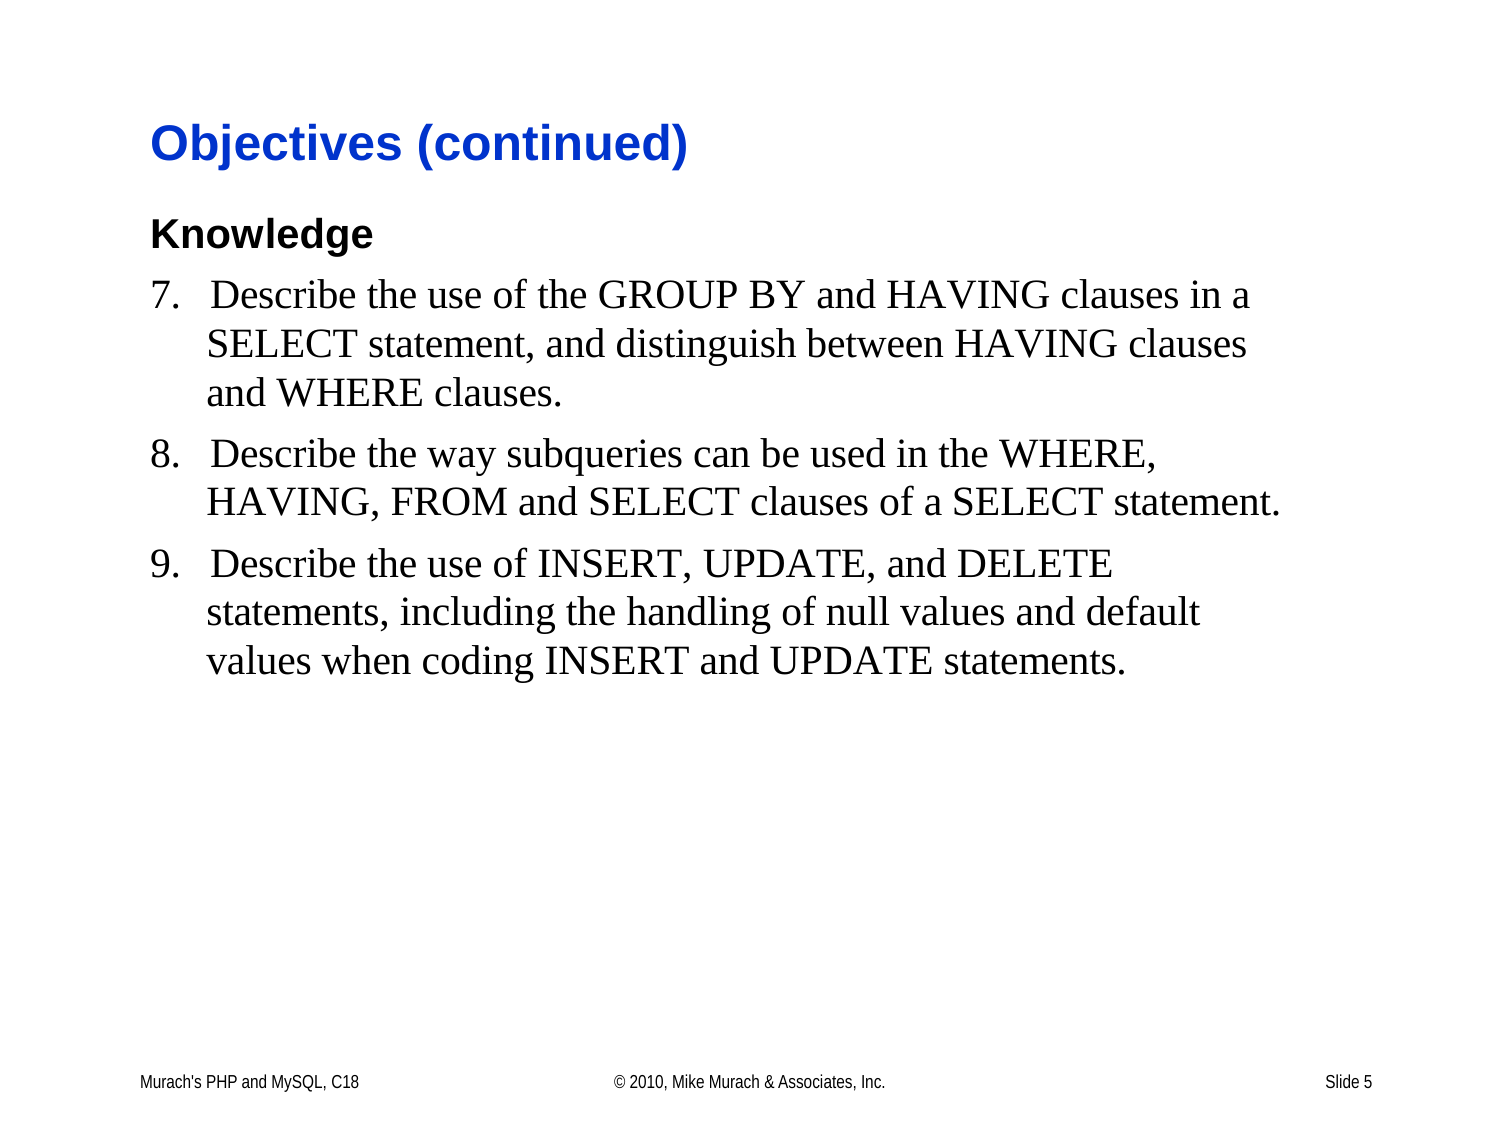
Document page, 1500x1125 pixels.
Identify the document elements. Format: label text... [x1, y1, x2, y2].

slide_number Murach's PHP and MySQL, C18 [125, 1025, 450, 1100]
slide_number Slide 5 [1074, 1025, 1388, 1100]
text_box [149, 112, 1352, 764]
footer © 2010, Mike Murach & Associates, Inc. [474, 1025, 1025, 1100]
